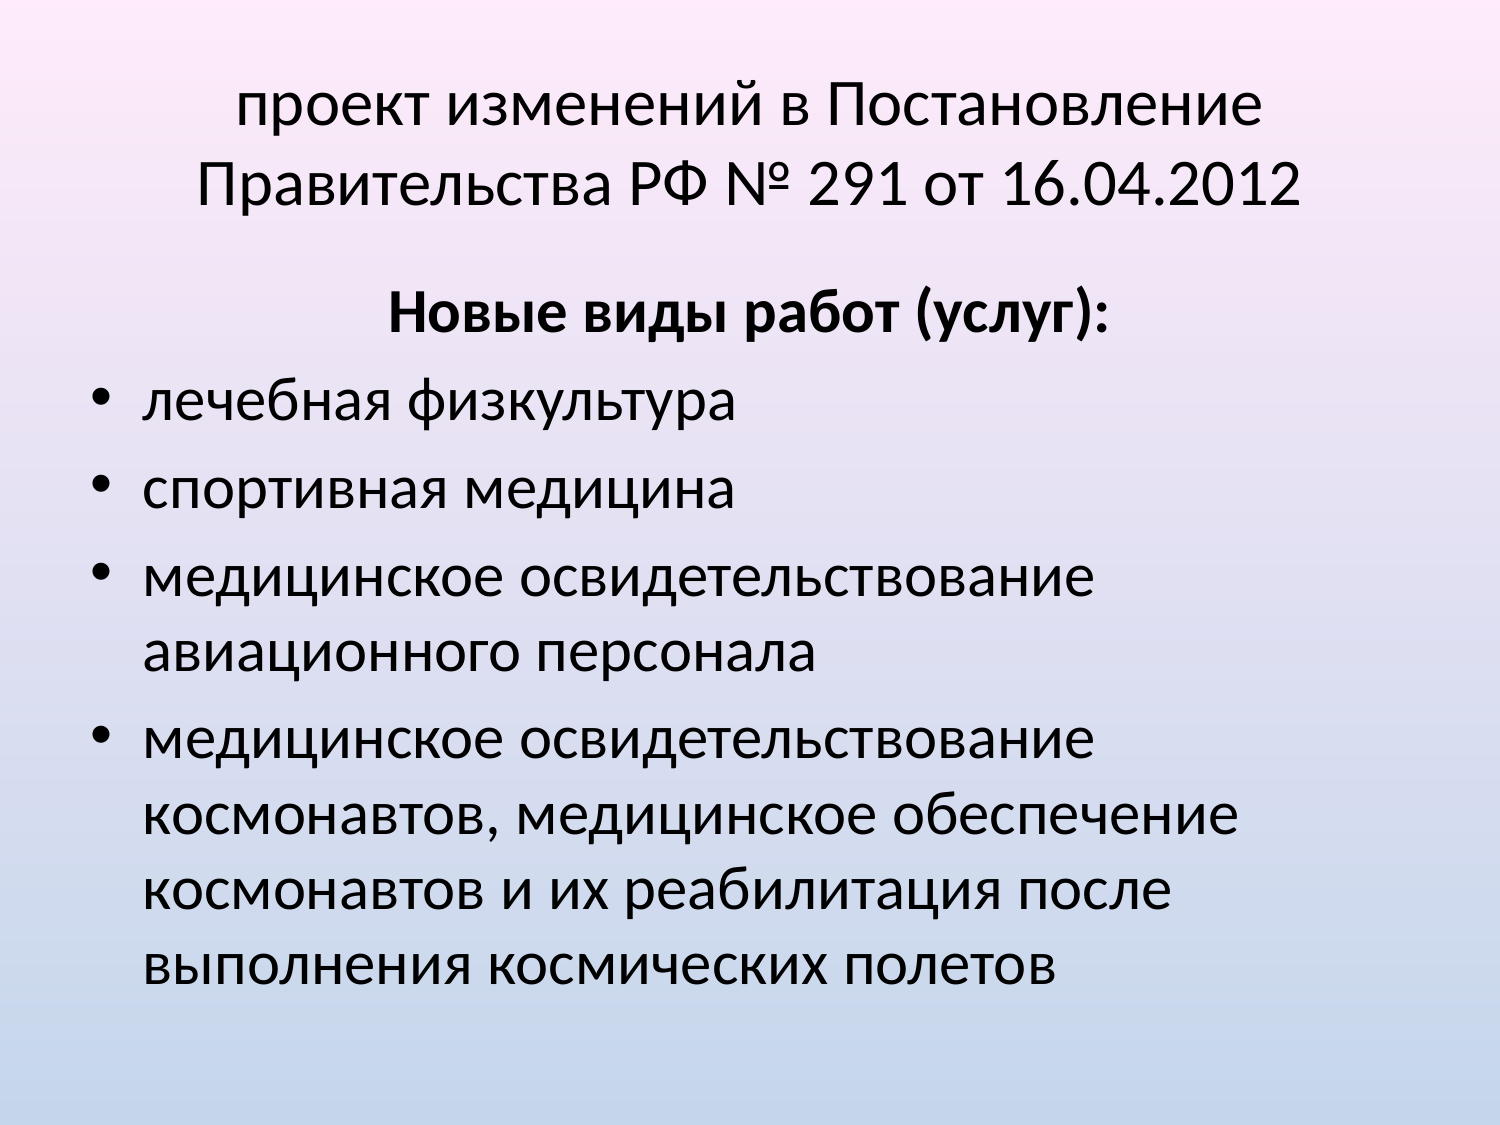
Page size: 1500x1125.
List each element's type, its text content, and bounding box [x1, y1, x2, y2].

list Новые виды работ (услуг): лечебная физкультура спортивная медицина медицинское освидетельствование авиационного персонала медицинское освидетельствование космонавтов, медицинское обеспечение космонавтов и их реабилитация после выполнения космических полетов [75, 262, 1425, 1005]
title проект изменений в Постановление Правительства РФ № 291 от 16.04.2012 [75, 45, 1425, 233]
